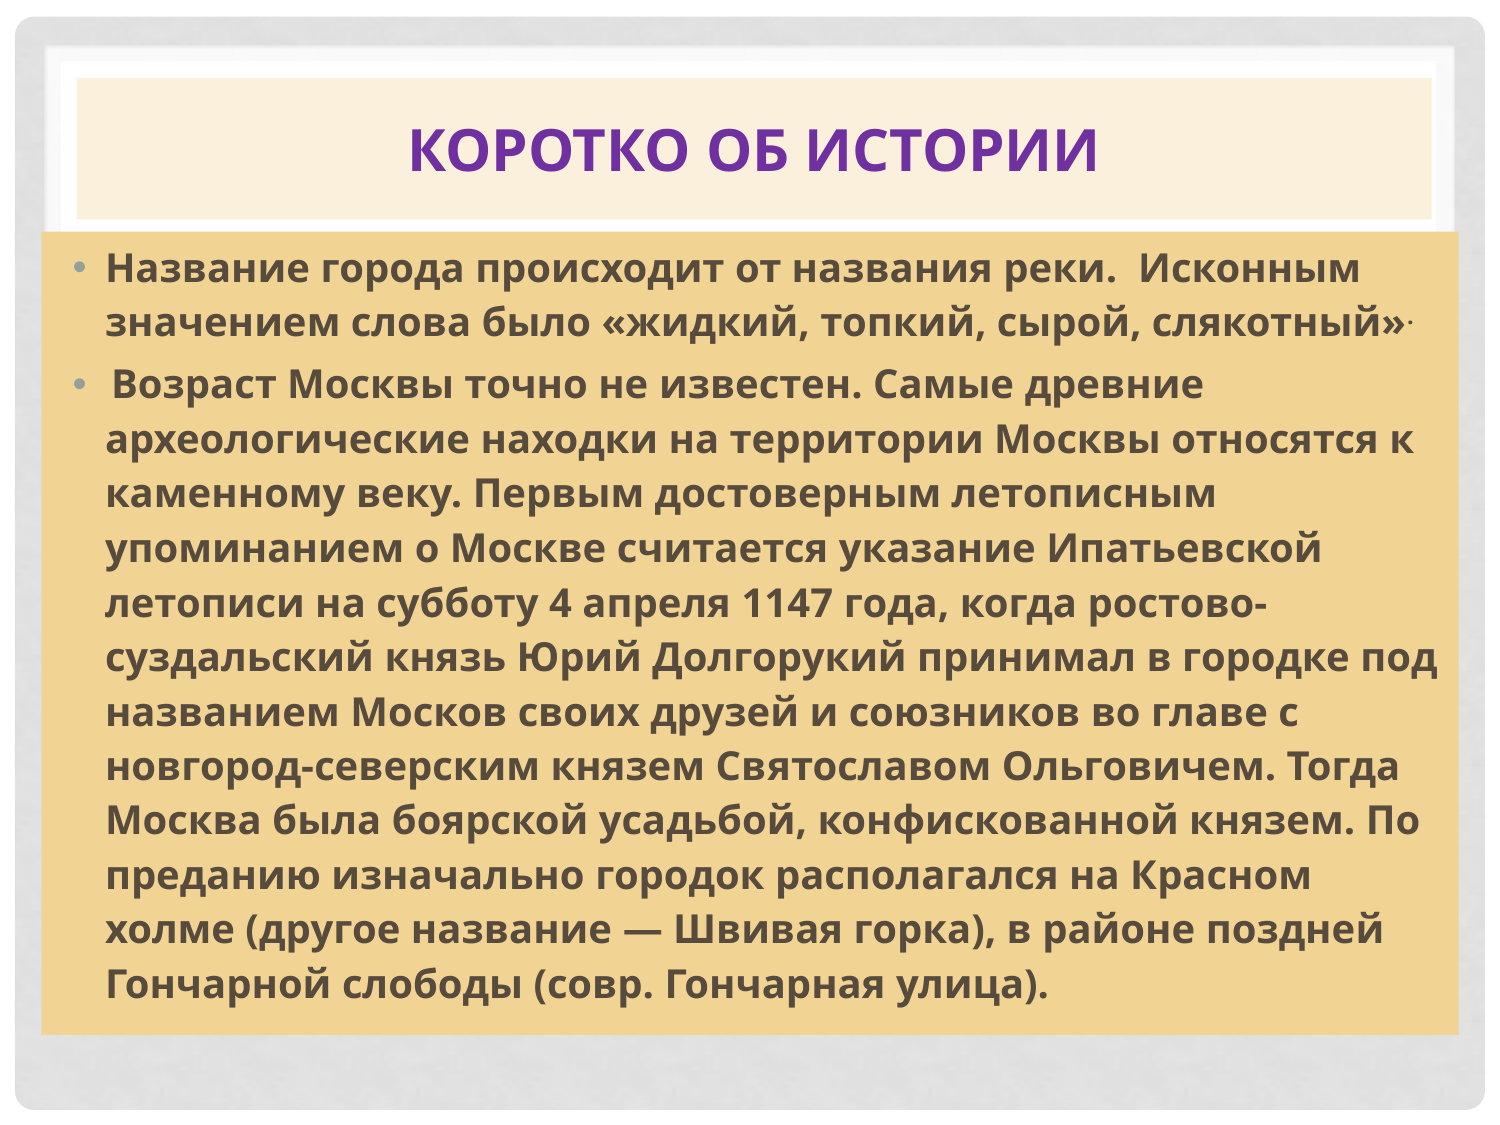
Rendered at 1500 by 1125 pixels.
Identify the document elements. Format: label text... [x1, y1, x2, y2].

list Название города происходит от названия реки. Исконным значением слова было «жидкий, топкий, сырой, слякотный». Возраст Москвы точно не известен. Самые древние археологические находки на территории Москвы относятся к каменному веку. Первым достоверным летописным упоминанием о Москве считается указание Ипатьевской летописи на субботу 4 апреля 1147 года, когда ростово-суздальский князь Юрий Долгорукий принимал в городке под названием Москов своих друзей и союзников во главе с новгород-северским князем Святославом Ольговичем. Тогда Москва была боярской усадьбой, конфискованной князем. По преданию изначально городок располагался на Красном холме (другое название — Швивая горка), в районе поздней Гончарной слободы (совр. Гончарная улица). [41, 231, 1459, 1035]
title Коротко об Истории [76, 78, 1432, 220]
